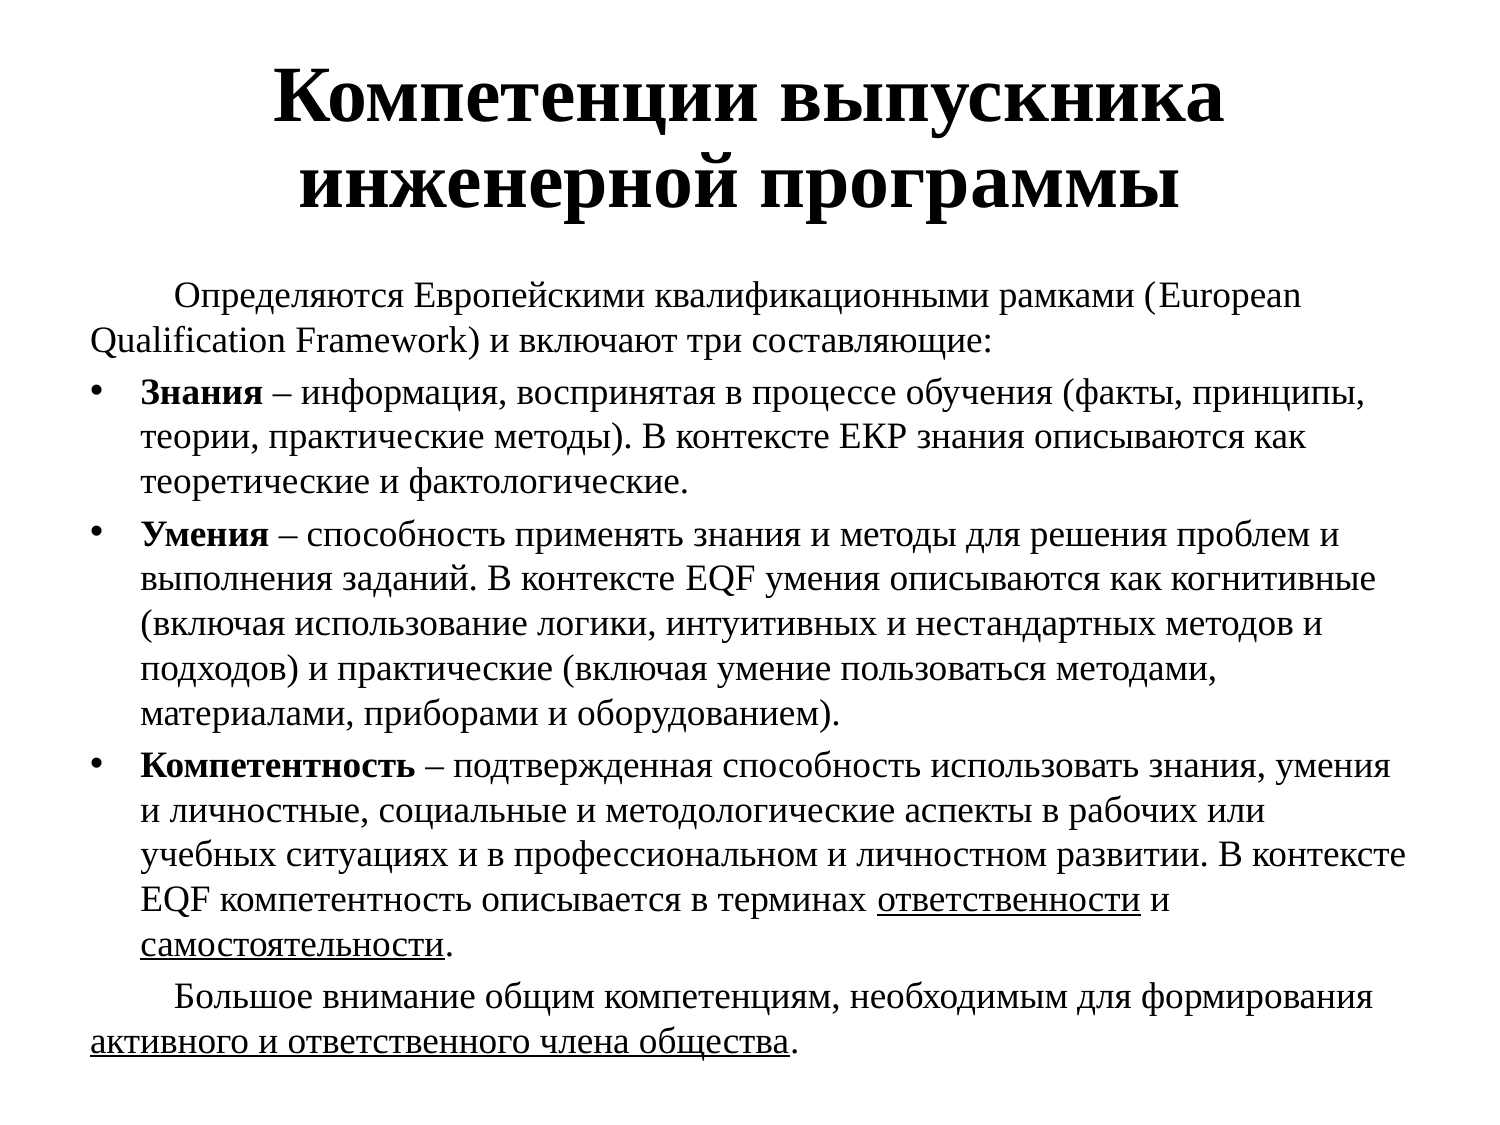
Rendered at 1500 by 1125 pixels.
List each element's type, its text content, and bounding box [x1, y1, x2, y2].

title Компетенции выпускника инженерной программы [75, 45, 1425, 233]
list Определяются Европейскими квалификационными рамками (European Qualification Framework) и включают три составляющие: Знания – информация, воспринятая в процессе обучения (факты, принципы, теории, практические методы). В контексте ЕКР знания описываются как теоретические и фактологические. Умения – способность применять знания и методы для решения проблем и выполнения заданий. В контексте EQF умения описываются как когнитивные (включая использование логики, интуитивных и нестандартных методов и подходов) и практические (включая умение пользоваться методами, материалами, приборами и оборудованием). Компетентность – подтвержденная способность использовать знания, умения и личностные, социальные и методологические аспекты в рабочих или учебных ситуациях и в профессиональном и личностном развитии. В контексте EQF компетентность описывается в терминах ответственности и самостоятельности. Большое внимание общим компетенциям, необходимым для формирования активного и ответственного члена общества. [75, 262, 1425, 1083]
